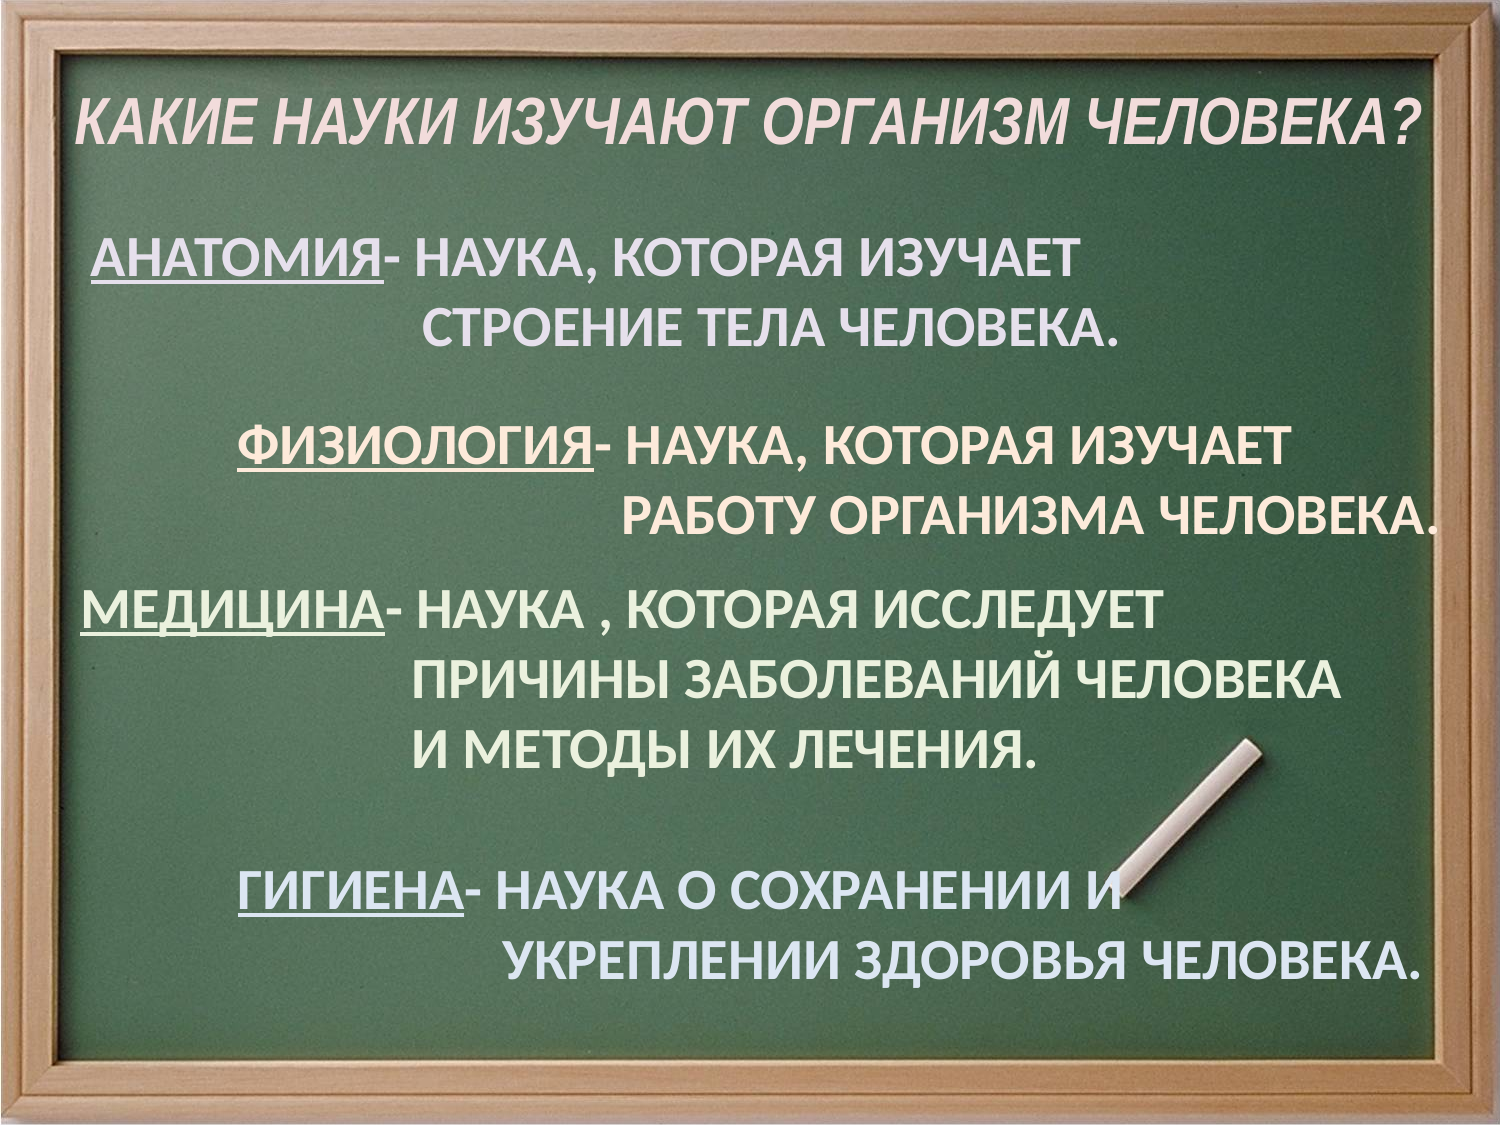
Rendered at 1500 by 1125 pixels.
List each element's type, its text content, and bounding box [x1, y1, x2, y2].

text_box МЕДИЦИНА- НАУКА , КОТОРАЯ ИССЛЕДУЕТ ПРИЧИНЫ ЗАБОЛЕВАНИЙ ЧЕЛОВЕКА И МЕТОДЫ ИХ ЛЕЧЕНИЯ. [65, 562, 1358, 788]
text_box АНАТОМИЯ- НАУКА, КОТОРАЯ ИЗУЧАЕТ СТРОЕНИЕ ТЕЛА ЧЕЛОВЕКА. [76, 210, 1137, 366]
text_box ФИЗИОЛОГИЯ- НАУКА, КОТОРАЯ ИЗУЧАЕТ РАБОТУ ОРГАНИЗМА ЧЕЛОВЕКА. [222, 398, 1500, 554]
text_box ГИГИЕНА- НАУКА О СОХРАНЕНИИ И УКРЕПЛЕНИИ ЗДОРОВЬЯ ЧЕЛОВЕКА. [222, 843, 1500, 999]
picture [0, 0, 1500, 1125]
text_box КАКИЕ НАУКИ ИЗУЧАЮТ ОРГАНИЗМ ЧЕЛОВЕКА? [59, 70, 1439, 165]
